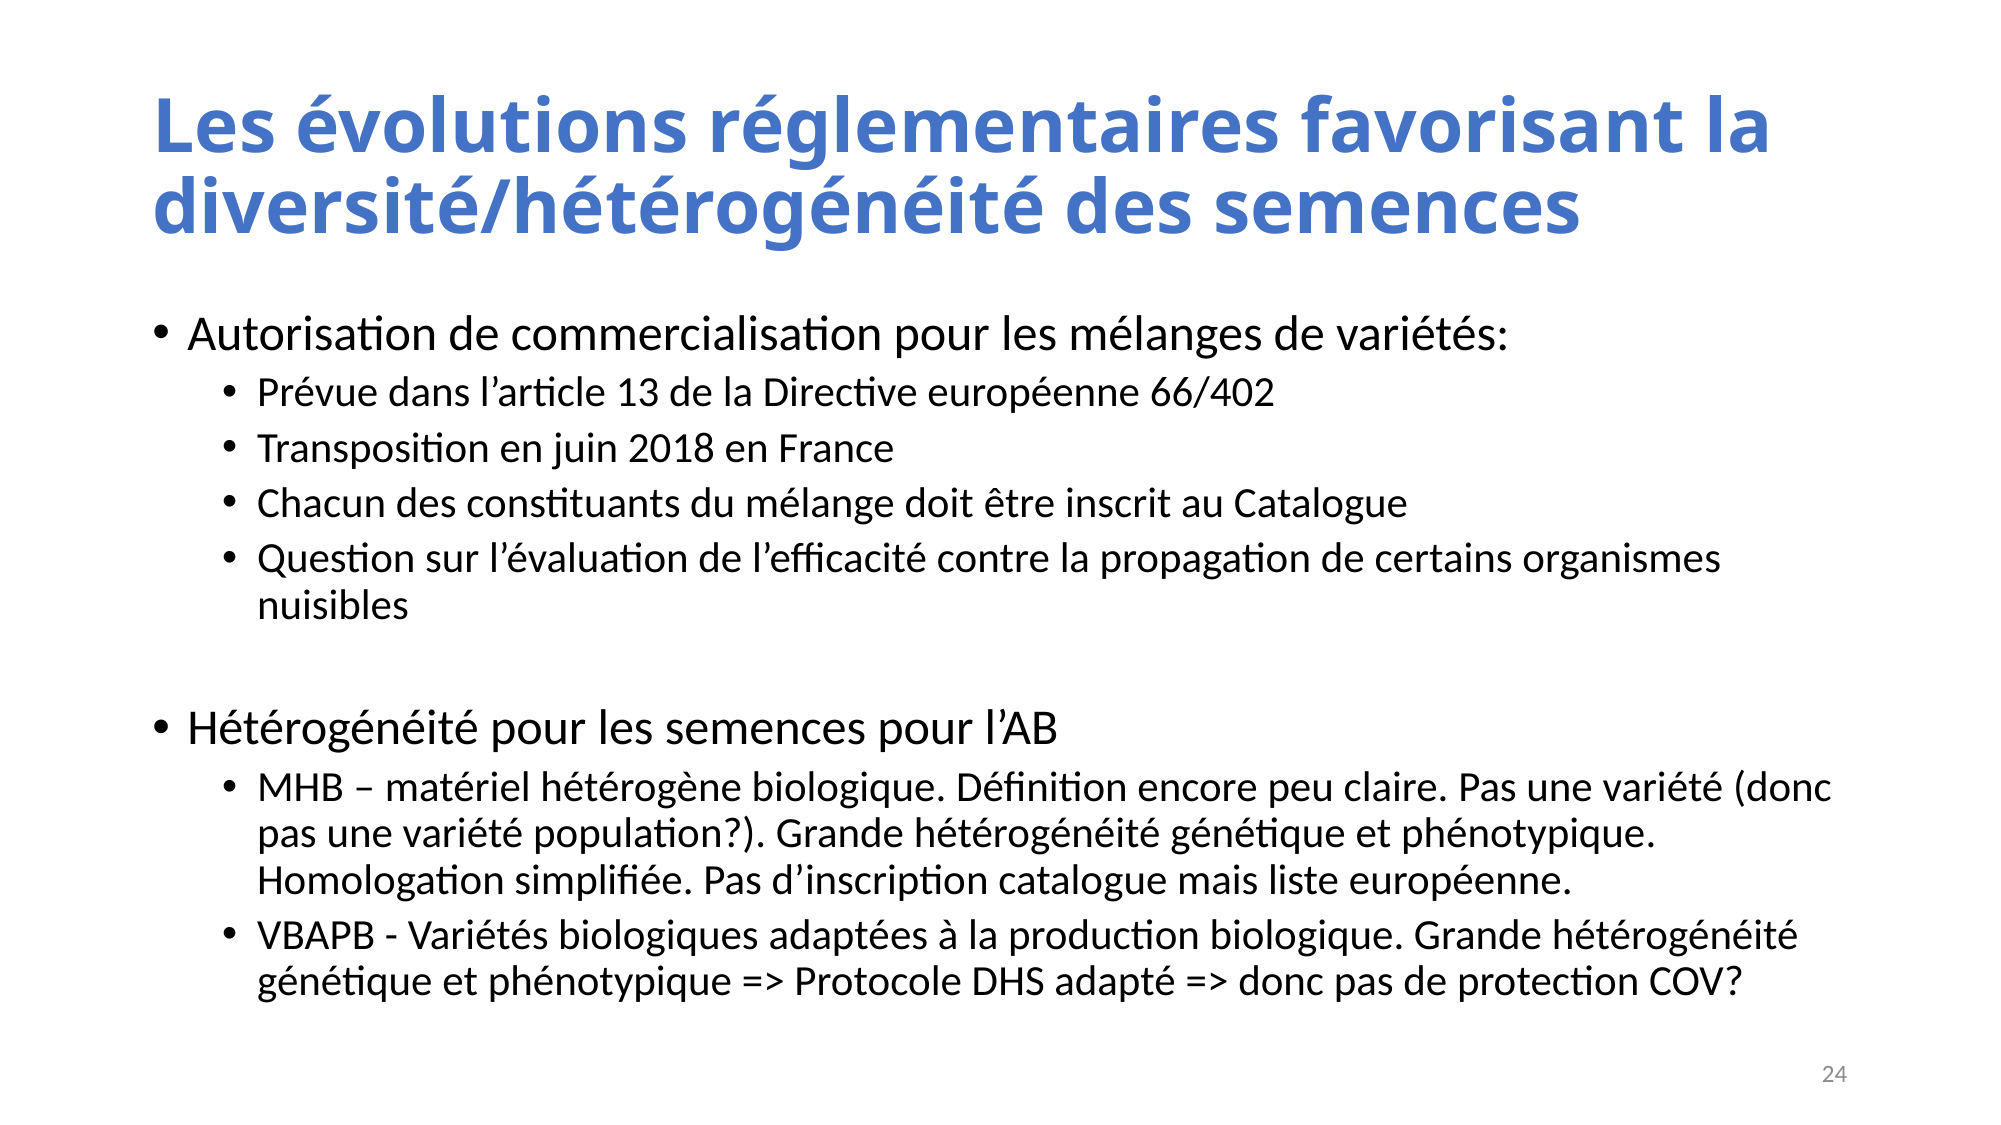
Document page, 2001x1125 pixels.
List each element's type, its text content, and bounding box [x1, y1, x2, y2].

slide_number 24 [1412, 1042, 1863, 1103]
title Les évolutions réglementaires favorisant la diversité/hétérogénéité des semences [137, 59, 1863, 278]
list Autorisation de commercialisation pour les mélanges de variétés: Prévue dans l’article 13 de la Directive européenne 66/402 Transposition en juin 2018 en France Chacun des constituants du mélange doit être inscrit au Catalogue Question sur l’évaluation de l’efficacité contre la propagation de certains organismes nuisibles Hétérogénéité pour les semences pour l’AB MHB – matériel hétérogène biologique. Définition encore peu claire. Pas une variété (donc pas une variété population?). Grande hétérogénéité génétique et phénotypique. Homologation simplifiée. Pas d’inscription catalogue mais liste européenne. VBAPB - Variétés biologiques adaptées à la production biologique. Grande hétérogénéité génétique et phénotypique => Protocole DHS adapté => donc pas de protection COV? [137, 299, 1863, 1014]
